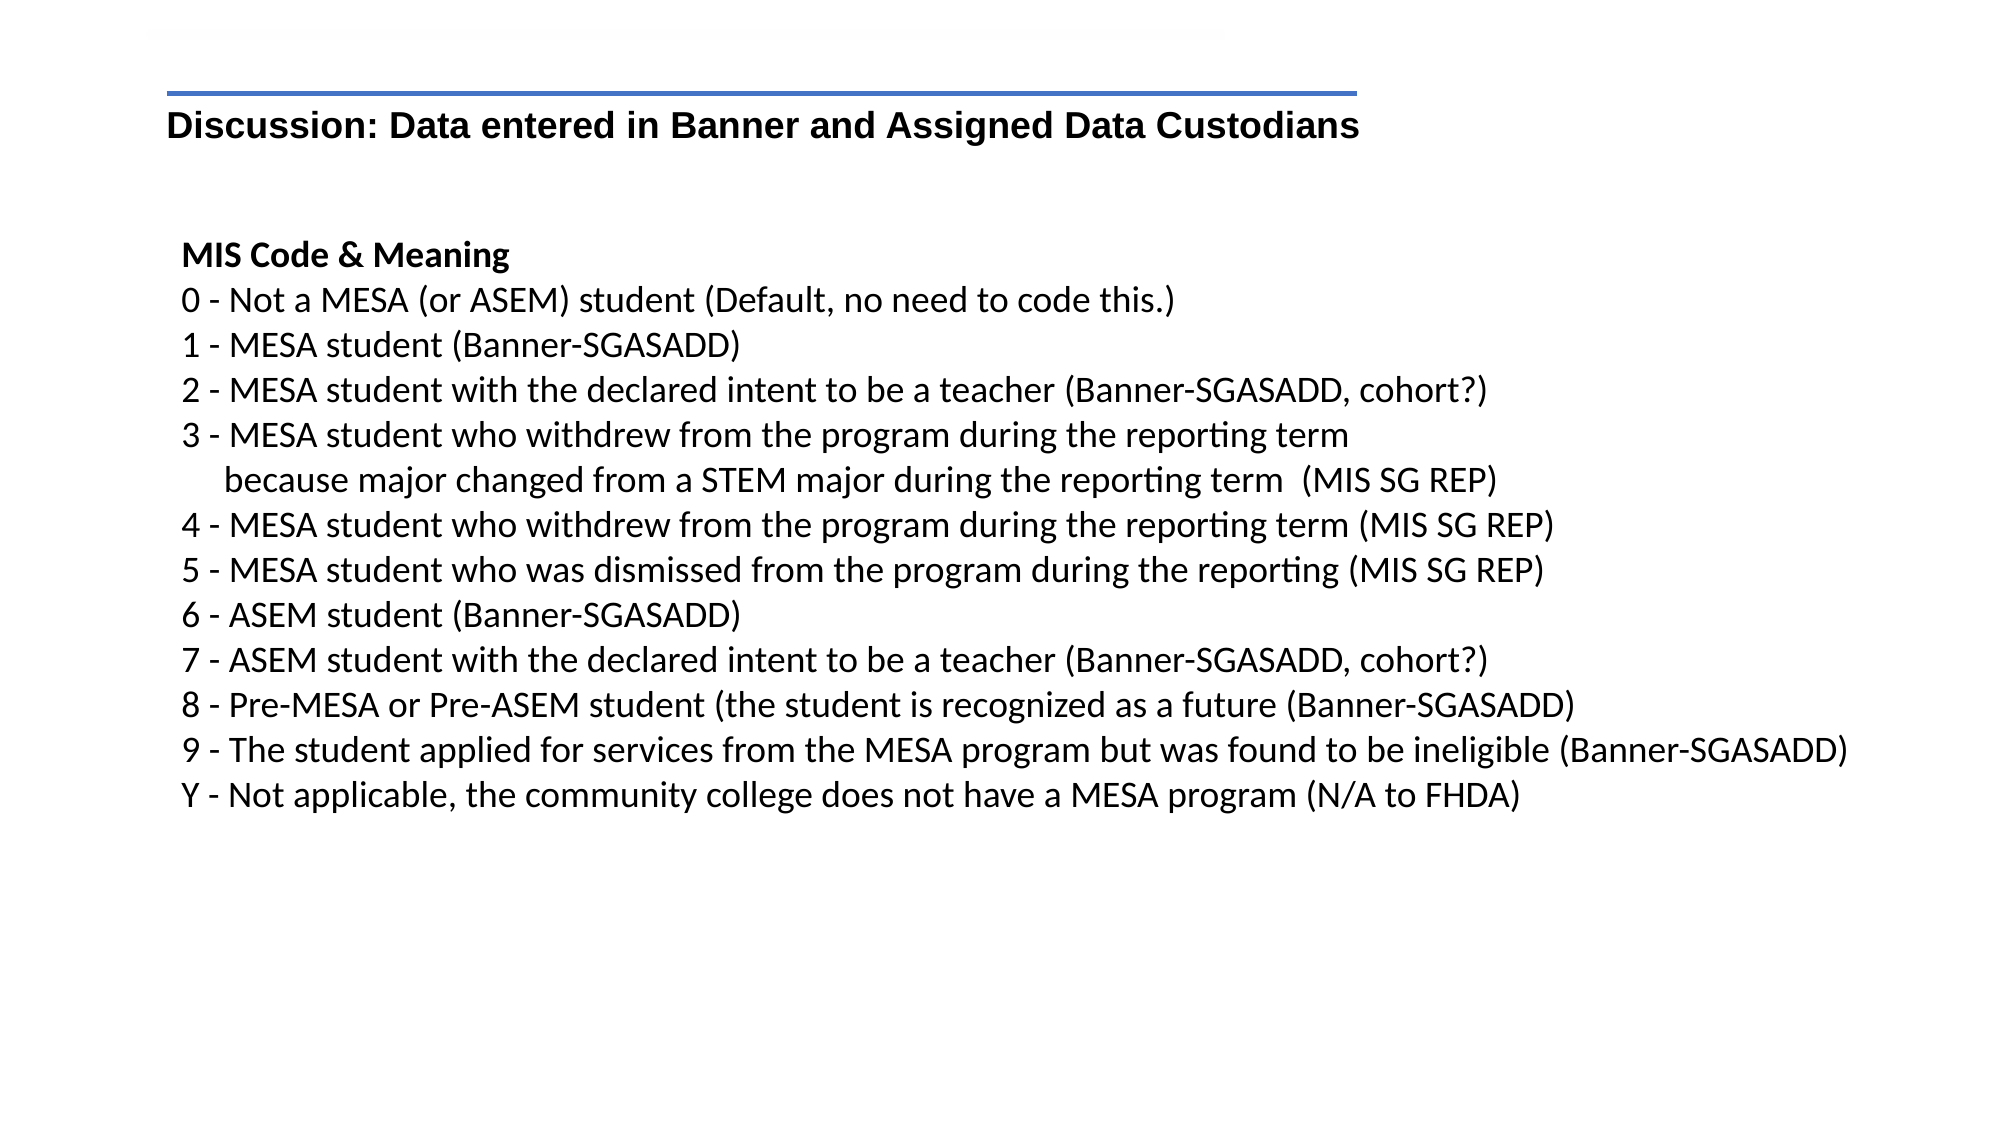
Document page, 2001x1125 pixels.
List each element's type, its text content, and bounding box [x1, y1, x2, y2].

text_box Discussion: Data entered in Banner and Assigned Data Custodians [151, 93, 1537, 154]
text_box MIS Code & Meaning 0 - Not a MESA (or ASEM) student (Default, no need to code this.) 1 - MESA student (Banner-SGASADD) 2 - MESA student with the declared intent to be a teacher (Banner-SGASADD, cohort?) 3 - MESA student who withdrew from the program during the reporting term because major changed from a STEM major during the reporting term (MIS SG REP) 4 - MESA student who withdrew from the program during the reporting term (MIS SG REP) 5 - MESA student who was dismissed from the program during the reporting (MIS SG REP) 6 - ASEM student (Banner-SGASADD) 7 - ASEM student with the declared intent to be a teacher (Banner-SGASADD, cohort?) 8 - Pre-MESA or Pre-ASEM student (the student is recognized as a future (Banner-SGASADD) 9 - The student applied for services from the MESA program but was found to be ineligible (Banner-SGASADD) Y - Not applicable, the community college does not have a MESA program (N/A to FHDA) [166, 222, 1896, 823]
